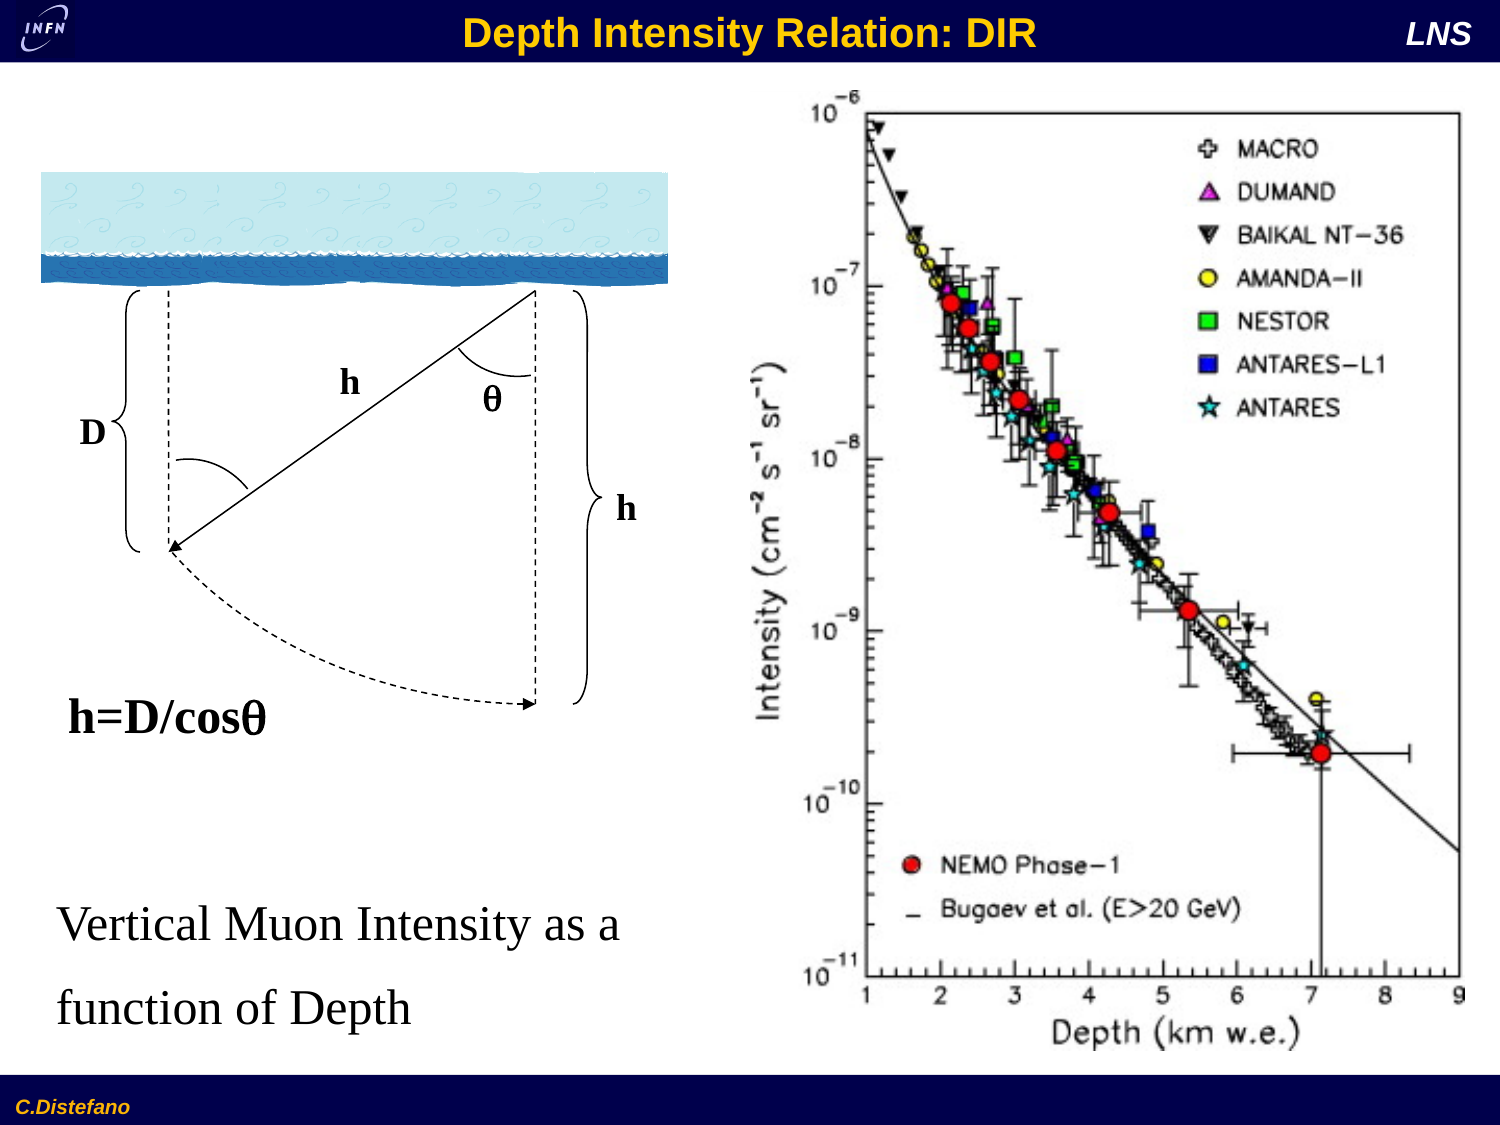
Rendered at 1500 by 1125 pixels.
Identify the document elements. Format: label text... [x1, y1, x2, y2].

text_box h=D/cosq [53, 676, 361, 752]
picture [40, 172, 668, 291]
text_box q [467, 365, 518, 426]
text_box D [64, 399, 178, 460]
text_box [516, 697, 536, 711]
text_box h [601, 475, 744, 536]
text_box [171, 341, 536, 704]
picture [749, 89, 1465, 1051]
text_box [572, 299, 601, 705]
title Depth Intensity Relation: DIR [112, 0, 1388, 63]
text_box [125, 299, 141, 399]
text_box Vertical Muon Intensity as a function of Depth [41, 858, 744, 1042]
text_box [125, 460, 141, 553]
text_box [458, 299, 531, 377]
text_box h [324, 349, 475, 410]
text_box [175, 459, 248, 544]
text_box [168, 537, 190, 553]
